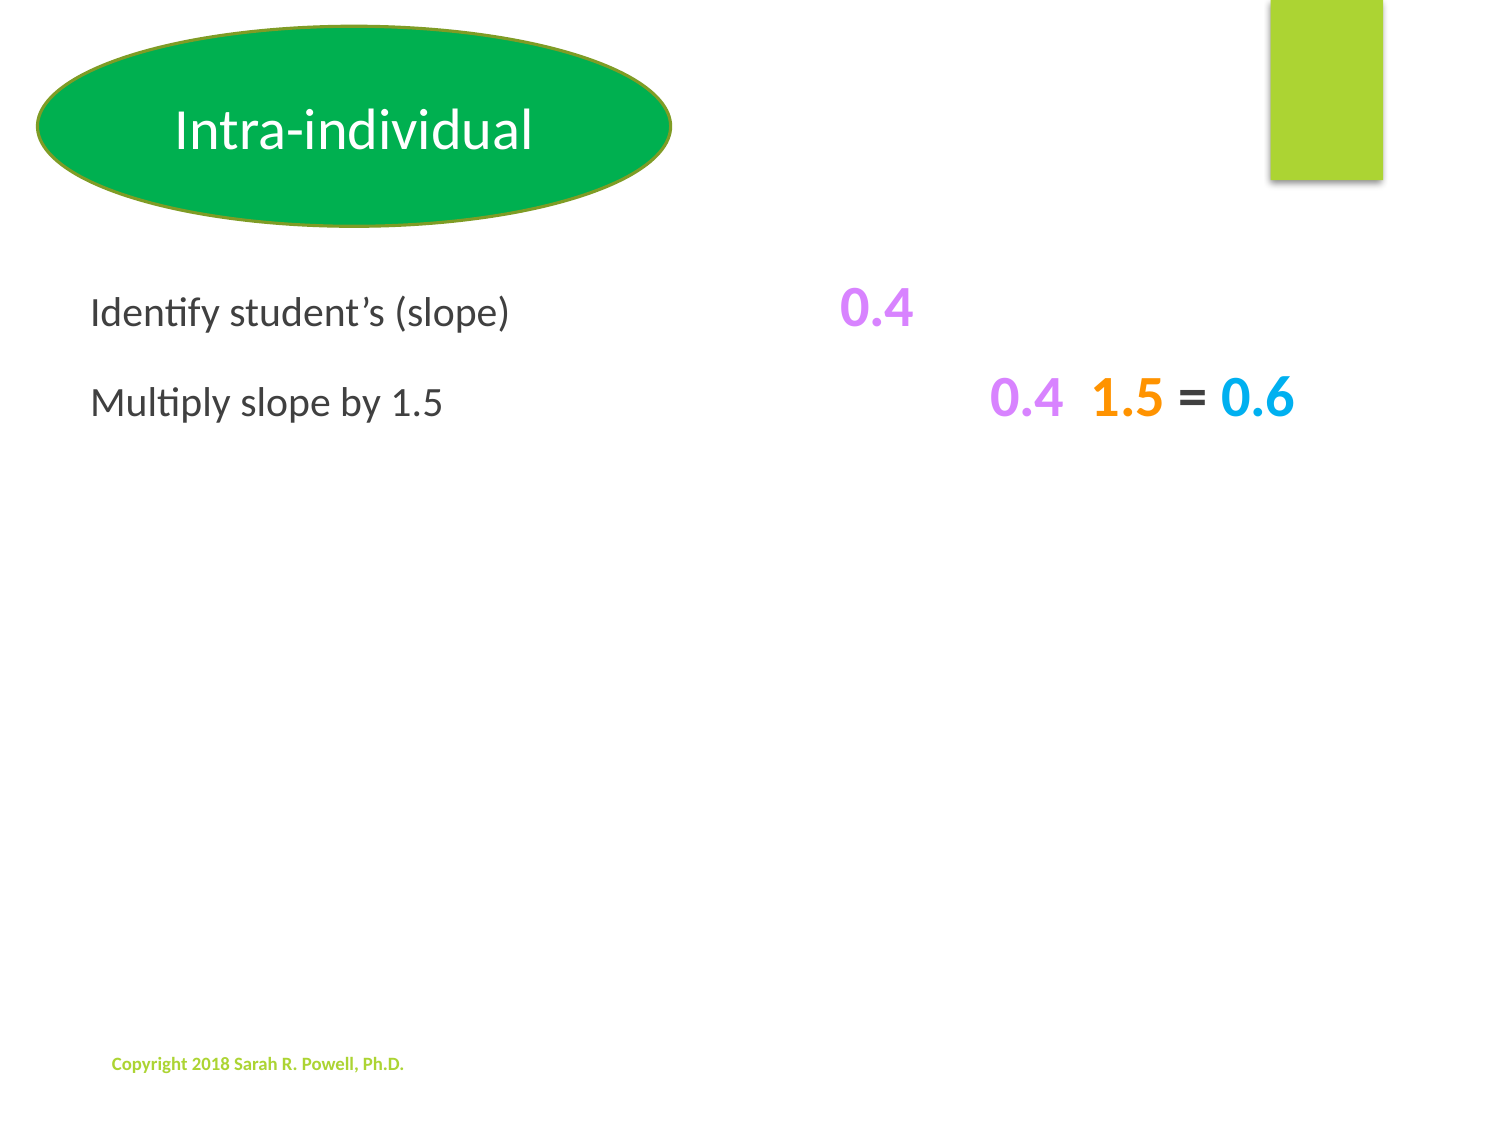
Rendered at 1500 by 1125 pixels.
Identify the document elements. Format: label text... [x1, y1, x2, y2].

text_box Intra-individual [35, 24, 673, 228]
footer Copyright 2018 Sarah R. Powell, Ph.D. [96, 1044, 731, 1082]
